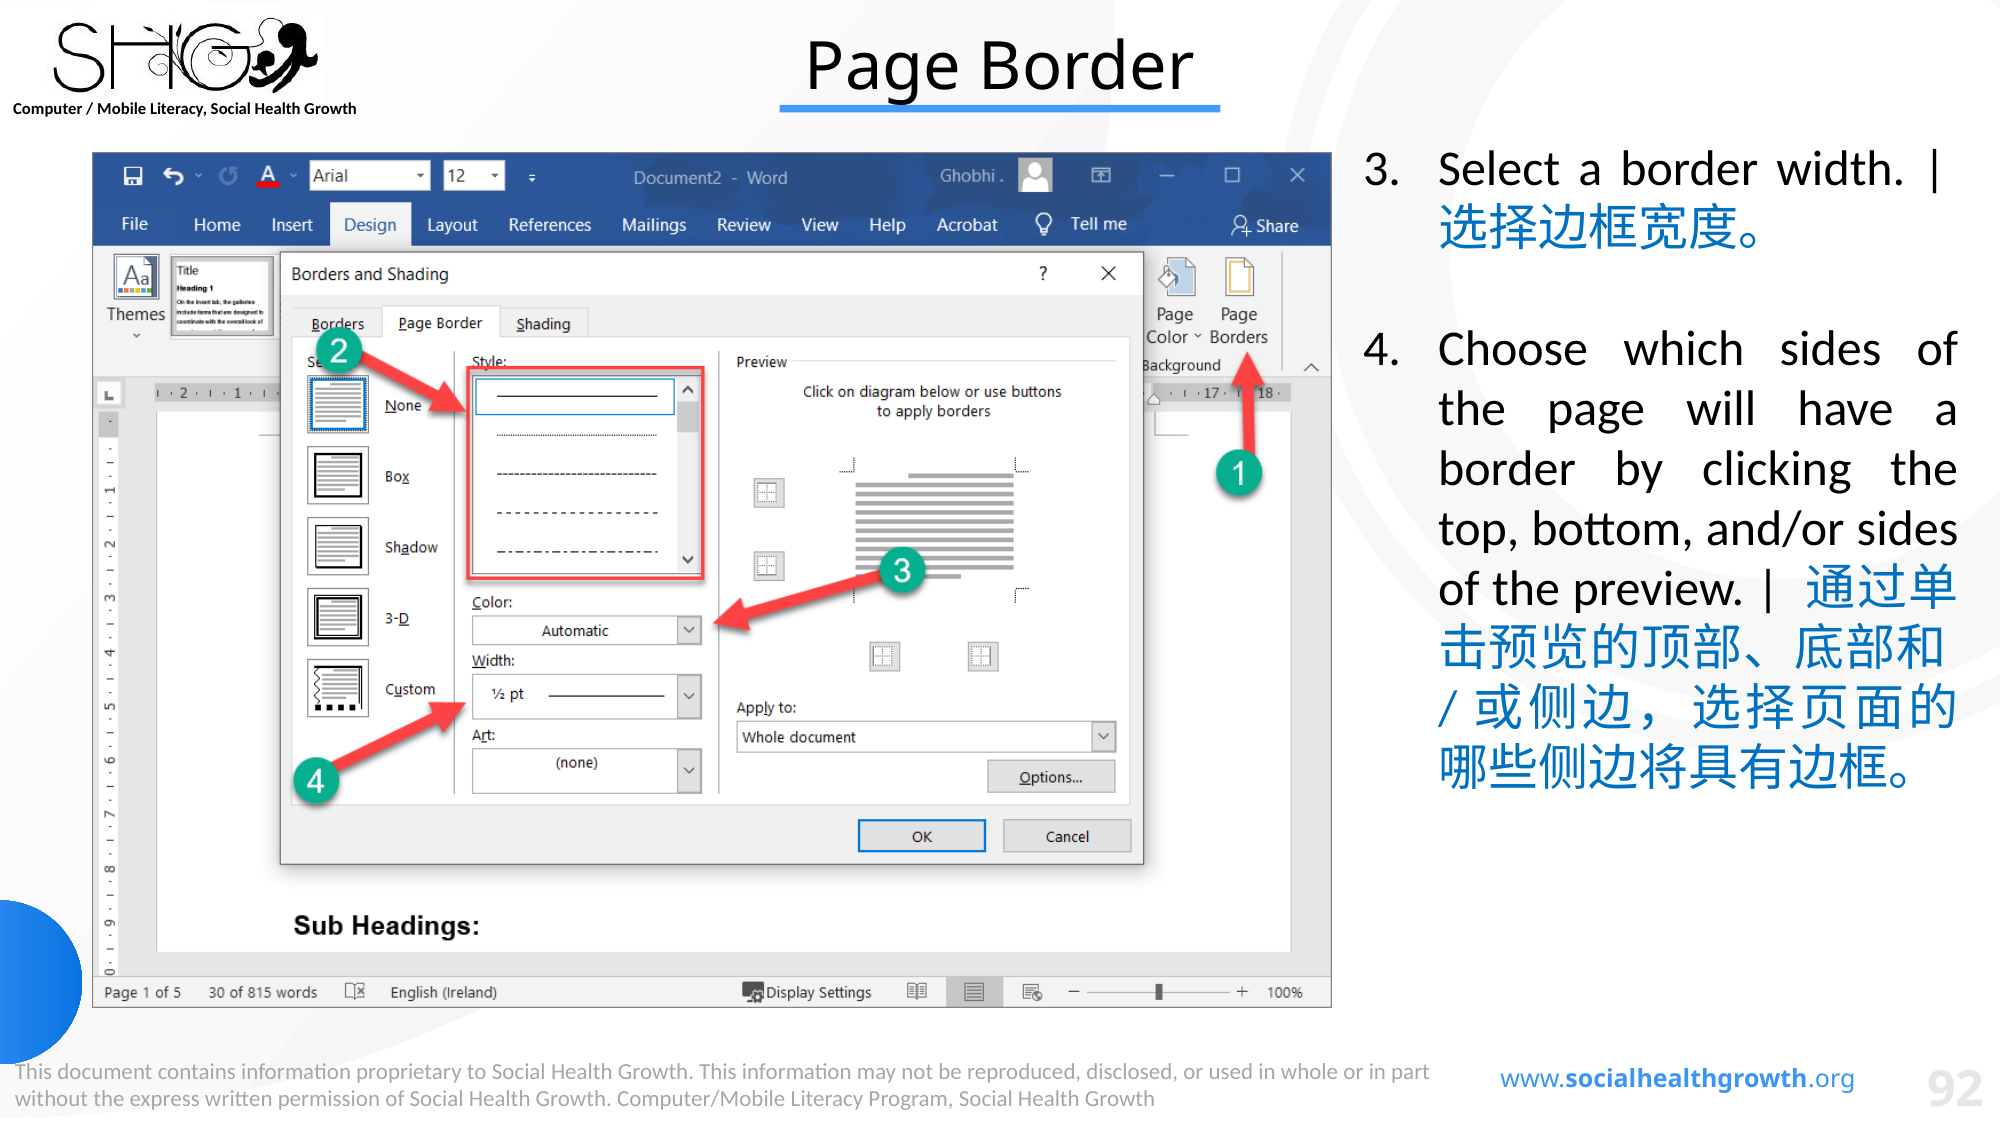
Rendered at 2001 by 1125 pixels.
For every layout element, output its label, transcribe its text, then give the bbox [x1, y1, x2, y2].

picture [92, 152, 1332, 1008]
text_box Select a border width. |选择边框宽度。 Choose which sides of the page will have a border by clicking the top, bottom, and/or sides of the preview. | 通过单击预览的顶部、底部和/或侧边，选择页面的哪些侧边将具有边框。 [1348, 128, 1974, 804]
text_box Page Border [0, 0, 2000, 111]
